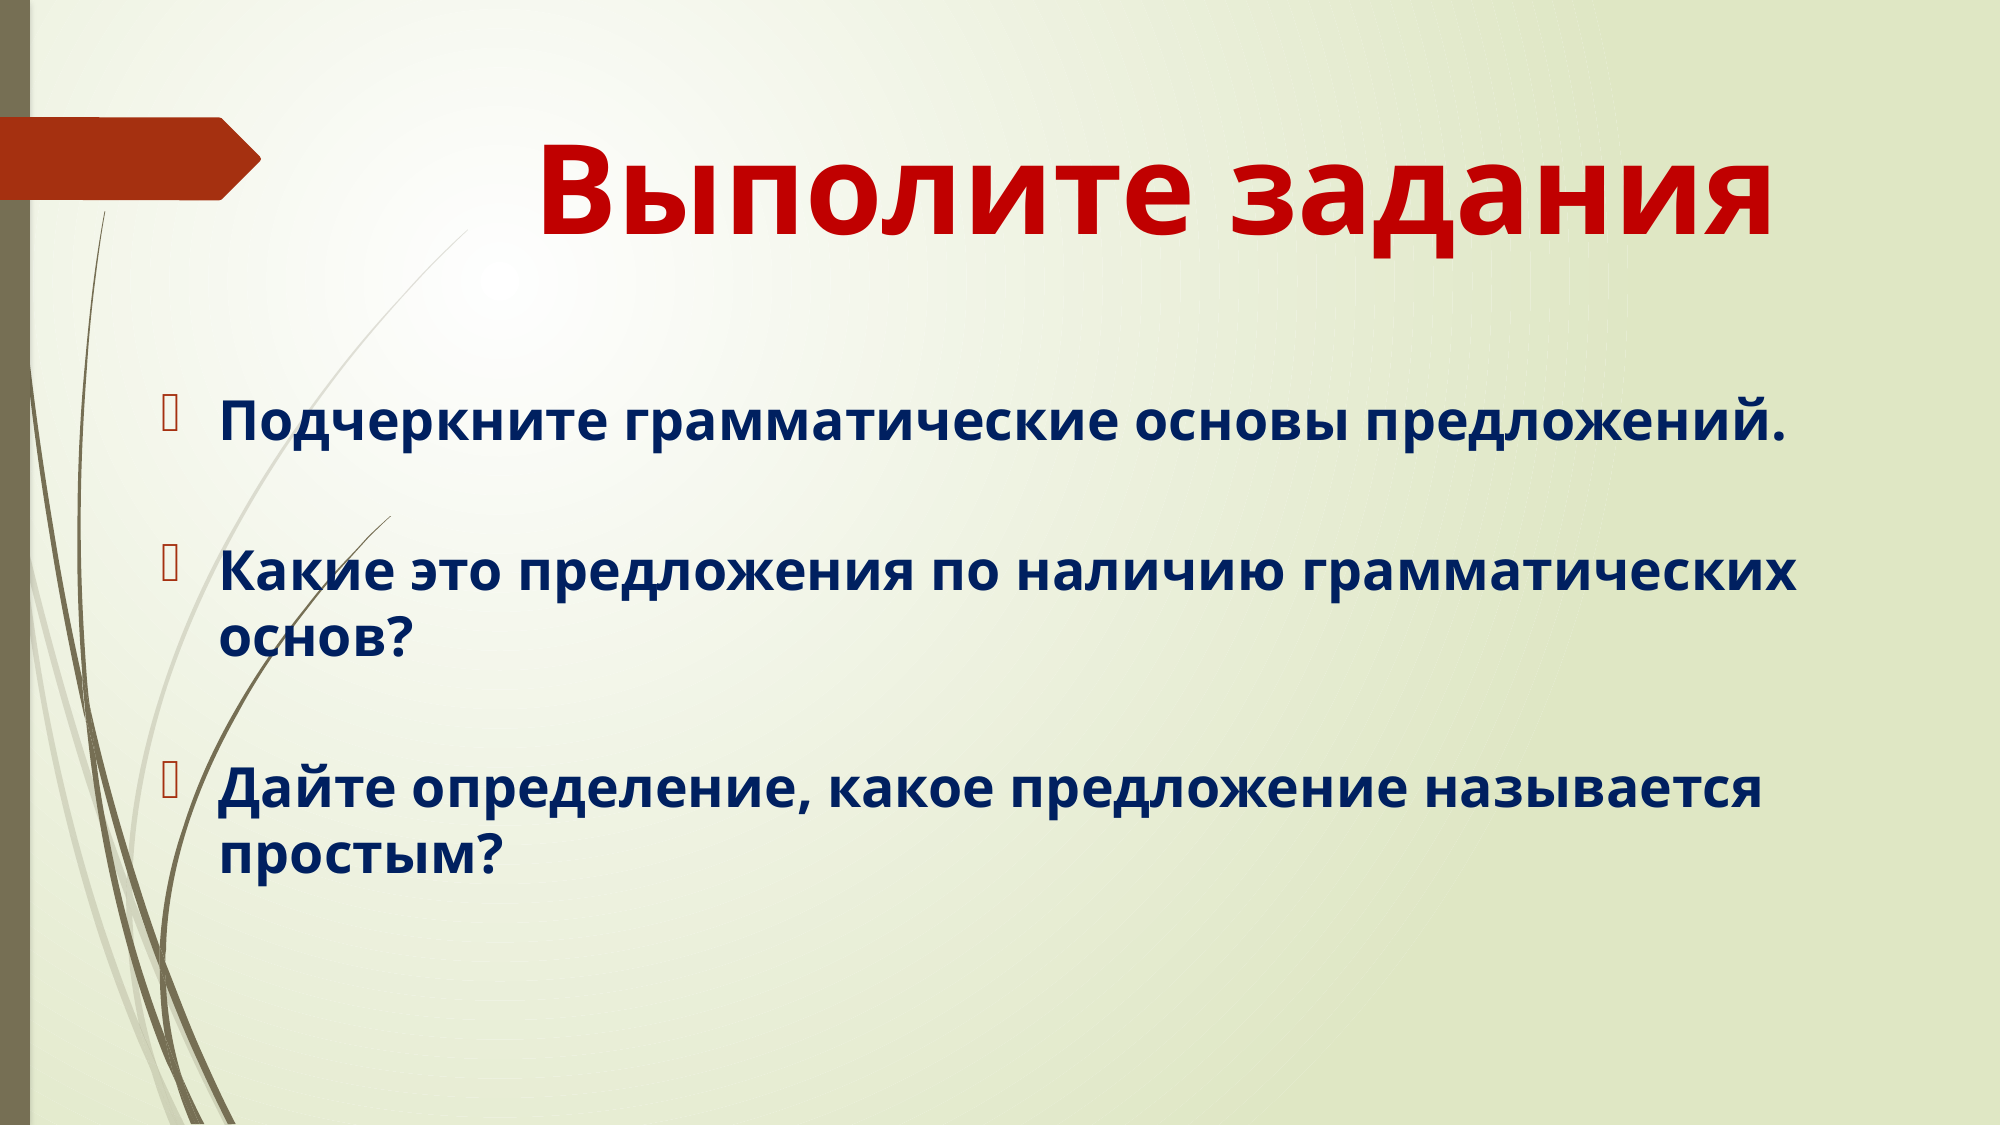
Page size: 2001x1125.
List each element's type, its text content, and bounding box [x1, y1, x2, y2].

title Выполите задания [425, 102, 1888, 313]
list Подчеркните грамматические основы предложений. Какие это предложения по наличию грамматических основ? Дайте определение, какое предложение называется простым? [145, 350, 1888, 1057]
